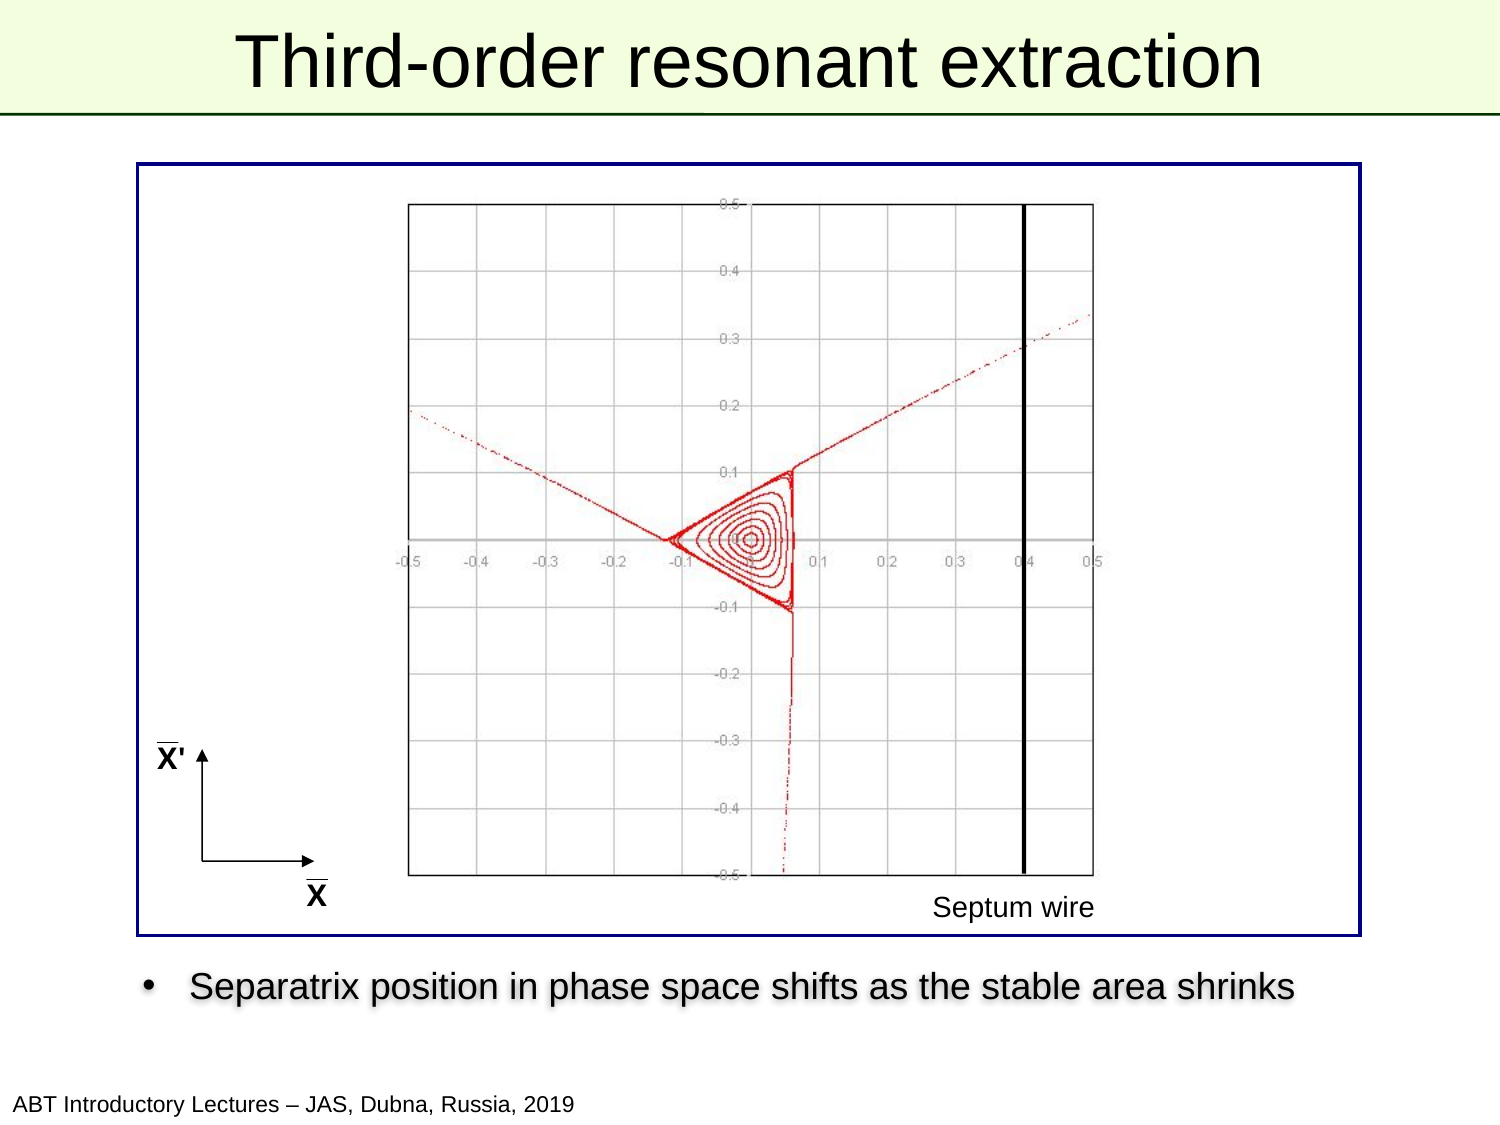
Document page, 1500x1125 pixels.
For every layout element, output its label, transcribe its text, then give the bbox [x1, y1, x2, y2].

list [363, 176, 1134, 920]
text_box [137, 163, 1361, 936]
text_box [152, 736, 191, 775]
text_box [301, 873, 335, 912]
text_box Separatrix position in phase space shifts as the stable area shrinks [127, 954, 1500, 1015]
text_box ABT Introductory Lectures – JAS, Dubna, Russia, 2019 [0, 1082, 591, 1125]
title Third-order resonant extraction [0, 0, 1500, 115]
text_box [203, 855, 315, 868]
text_box [196, 749, 209, 862]
